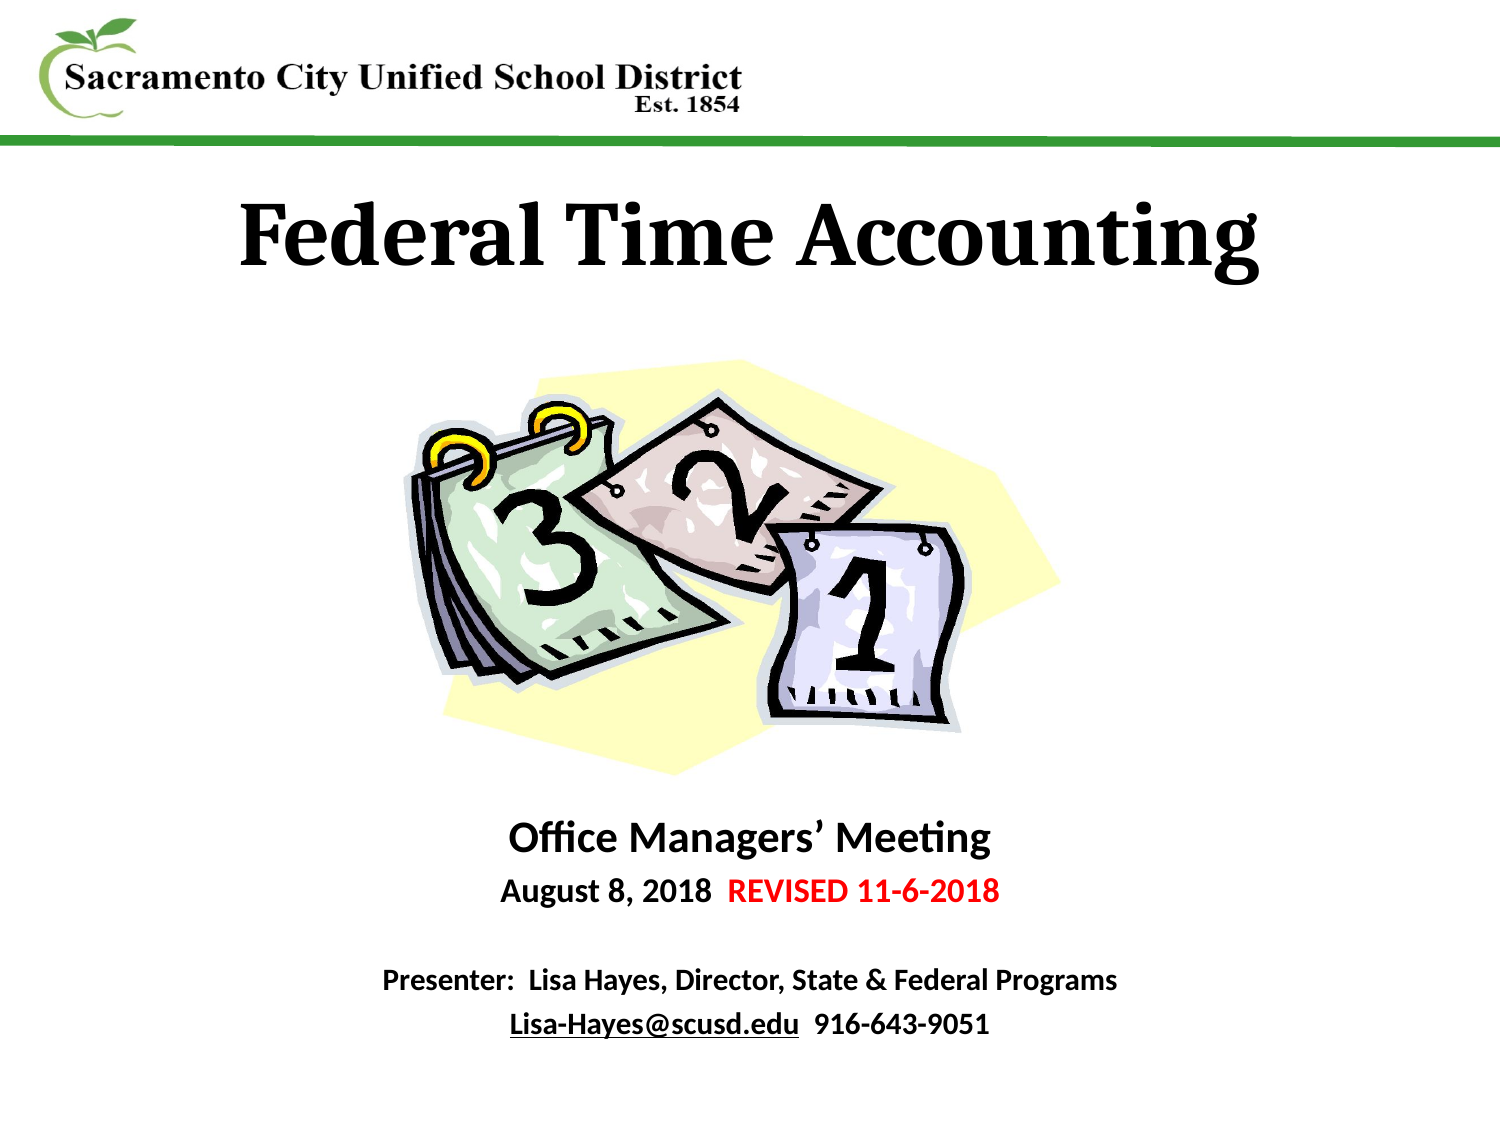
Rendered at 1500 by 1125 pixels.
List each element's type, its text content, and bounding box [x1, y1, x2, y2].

title Federal Time Accounting [112, 174, 1388, 363]
subtitle Office Managers’ Meeting August 8, 2018 REVISED 11-6-2018 Presenter: Lisa Hayes, Director, State & Federal Programs Lisa-Hayes@scusd.edu 916-643-9051 [225, 800, 1275, 1050]
picture [389, 346, 1076, 788]
picture [29, 8, 751, 124]
